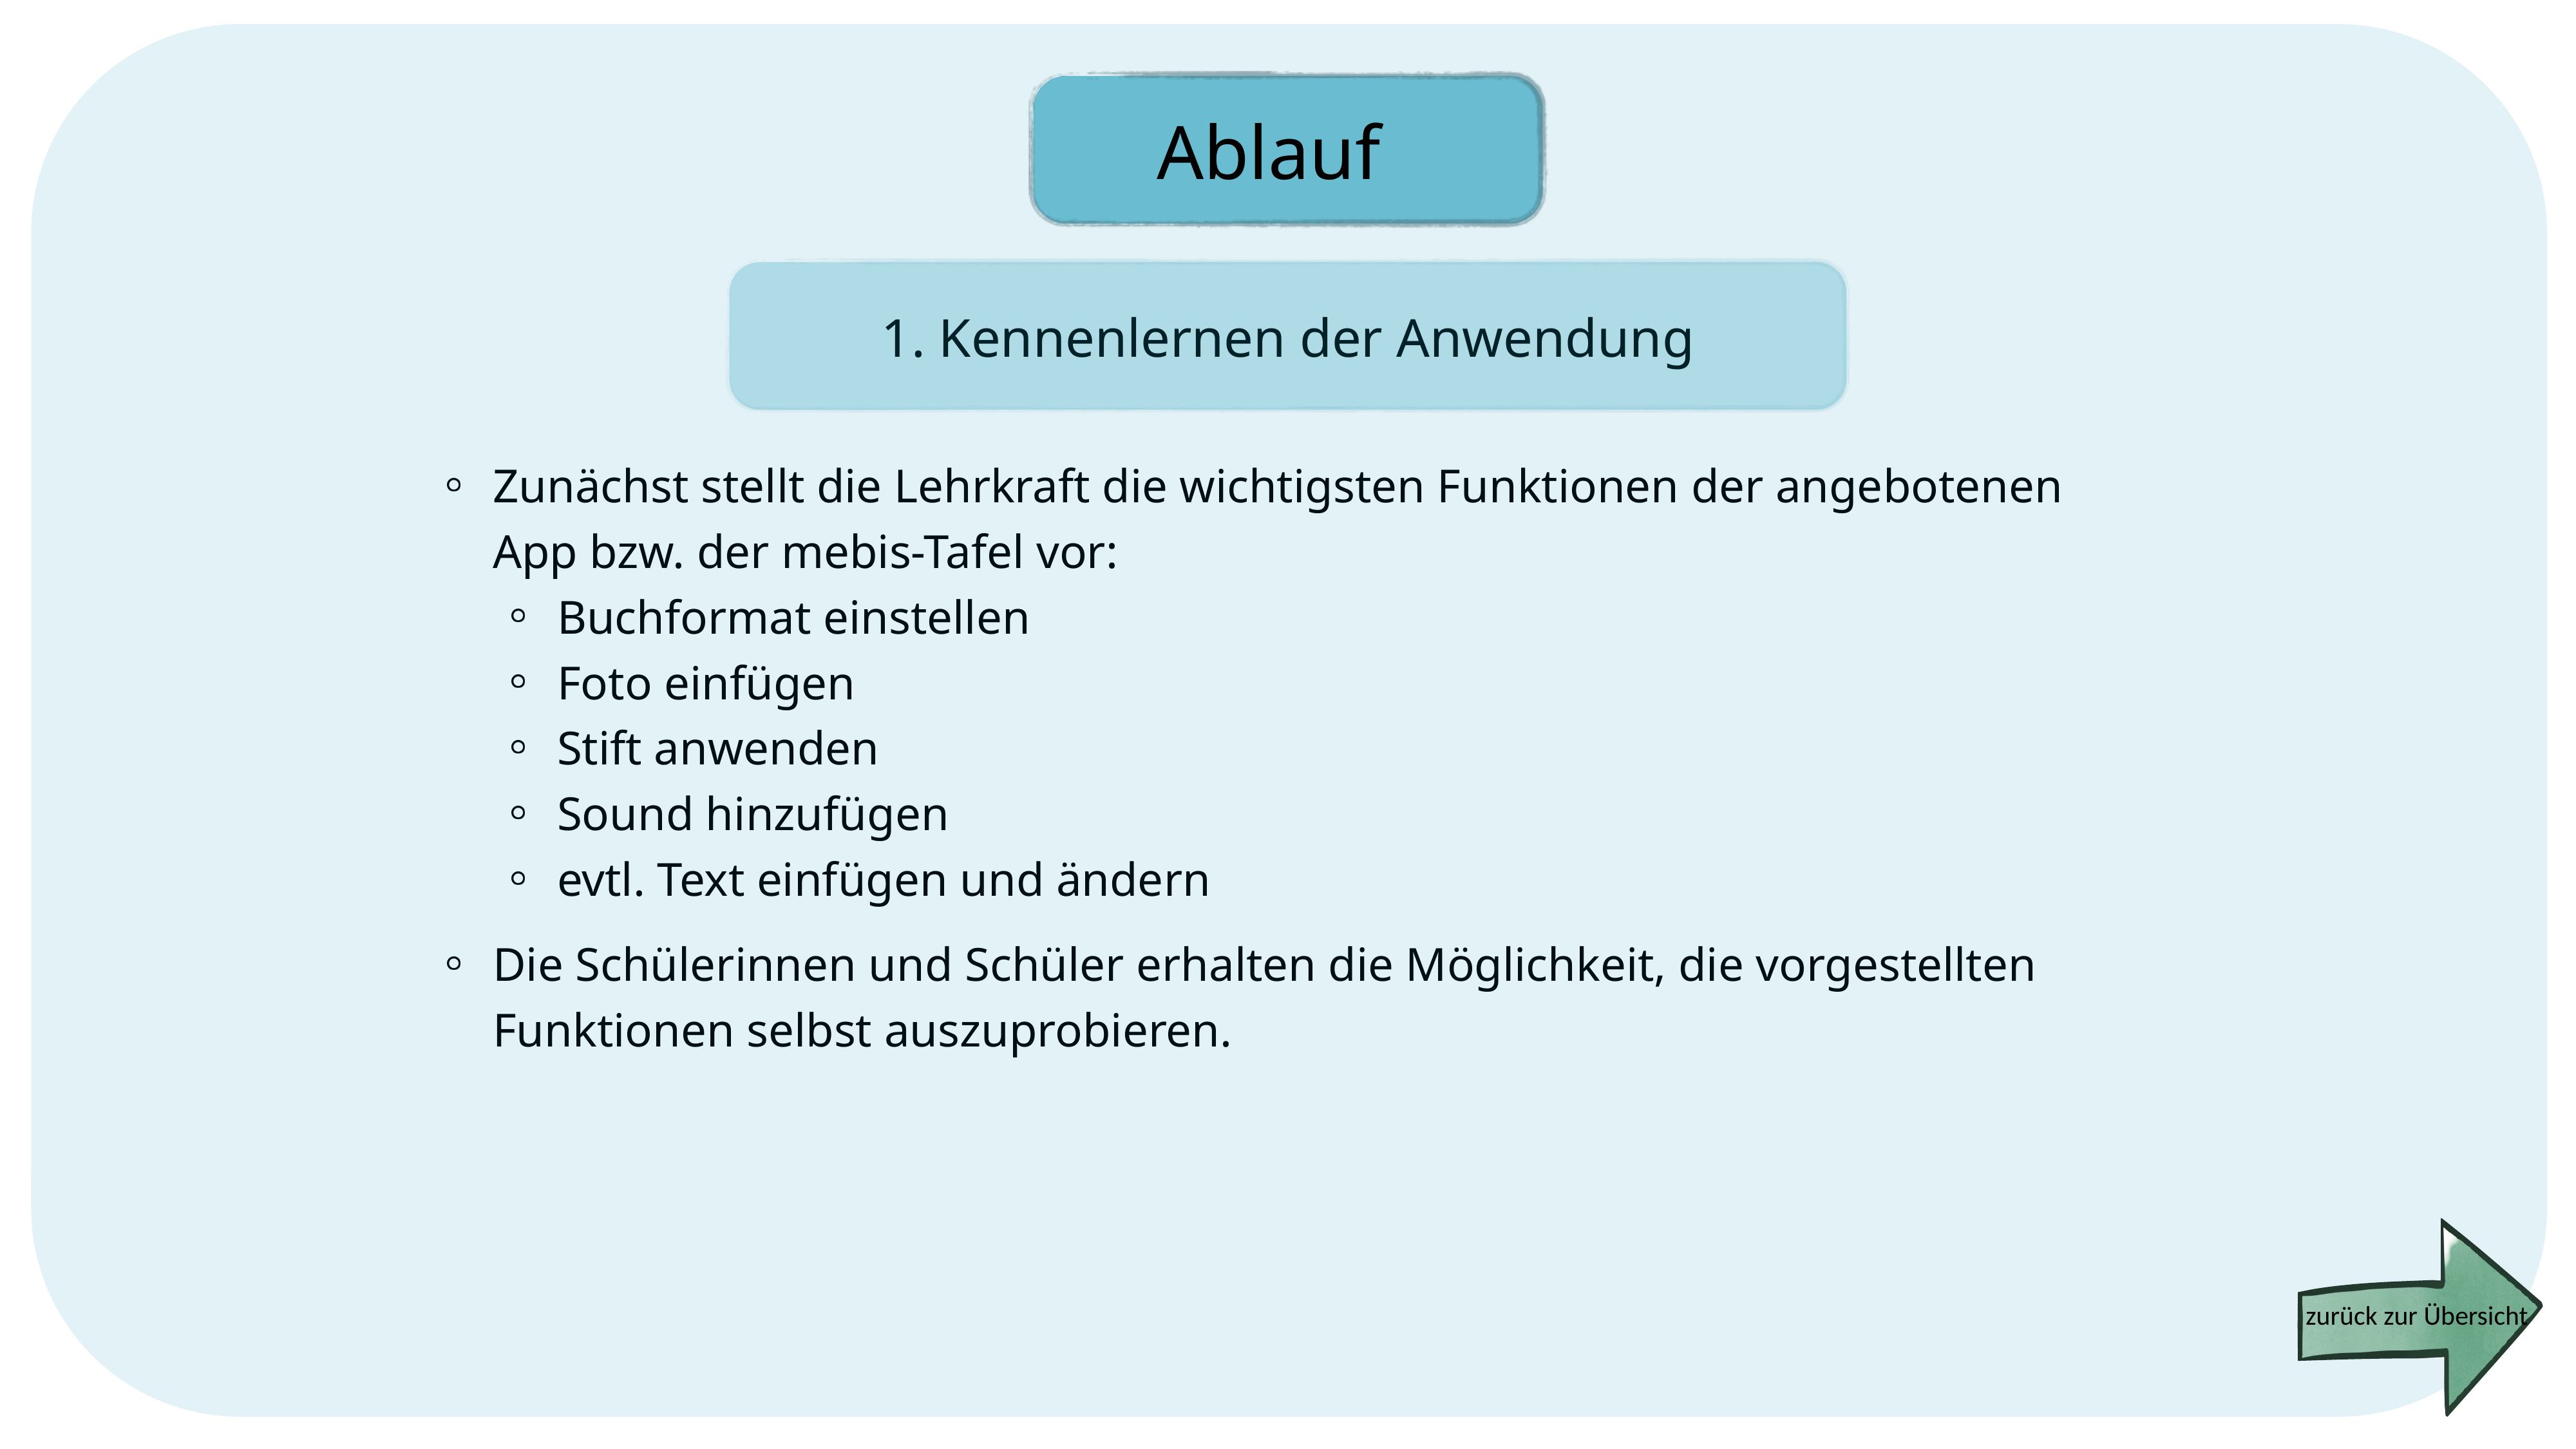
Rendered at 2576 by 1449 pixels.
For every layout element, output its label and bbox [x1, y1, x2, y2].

text_box [2235, 1212, 2555, 1410]
text_box [1027, 70, 1548, 229]
text_box [725, 258, 1851, 414]
text_box [2235, 1195, 2561, 1430]
picture [2297, 1218, 2544, 1417]
text_box [31, 24, 2548, 1417]
